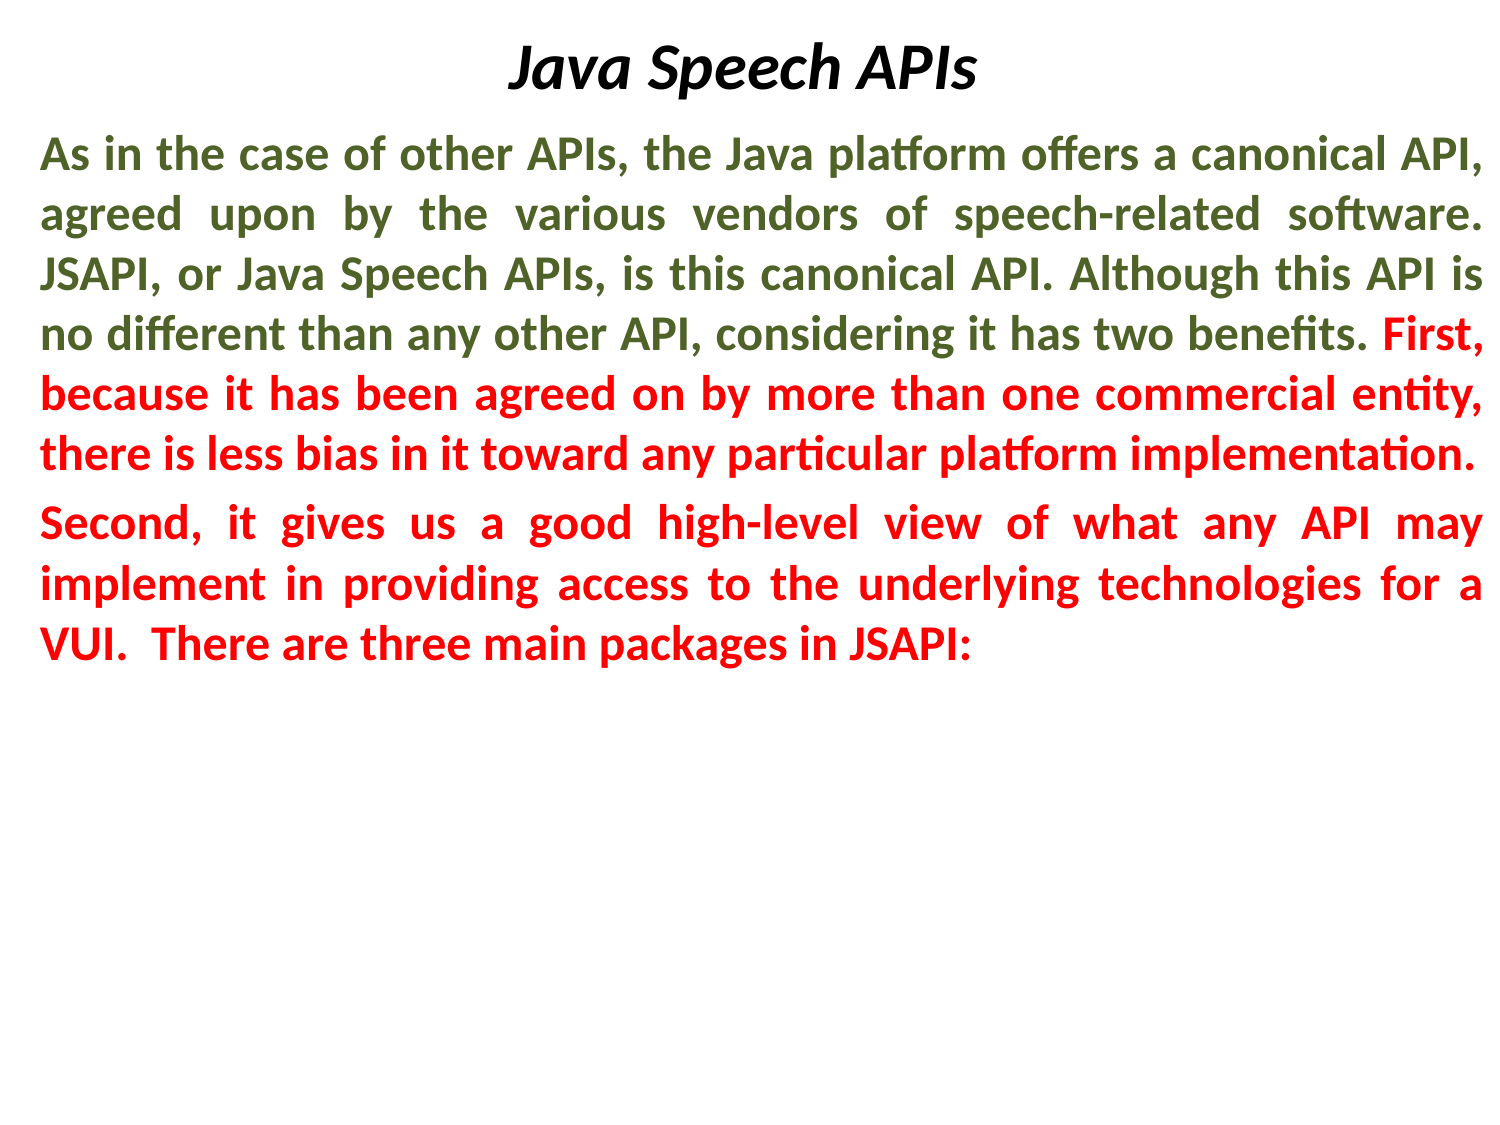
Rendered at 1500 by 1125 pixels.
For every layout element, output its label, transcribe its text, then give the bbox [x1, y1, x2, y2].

title Java Speech APIs [24, 0, 1463, 112]
subtitle As in the case of other APIs, the Java platform offers a canonical API, agreed upon by the various vendors of speech-related software. JSAPI, or Java Speech APIs, is this canonical API. Although this API is no different than any other API, considering it has two benefits. First, because it has been agreed on by more than one commercial entity, there is less bias in it toward any particular platform implementation. Second, it gives us a good high-level view of what any API may implement in providing access to the underlying technologies for a VUI. There are three main packages in JSAPI: [24, 112, 1500, 1100]
